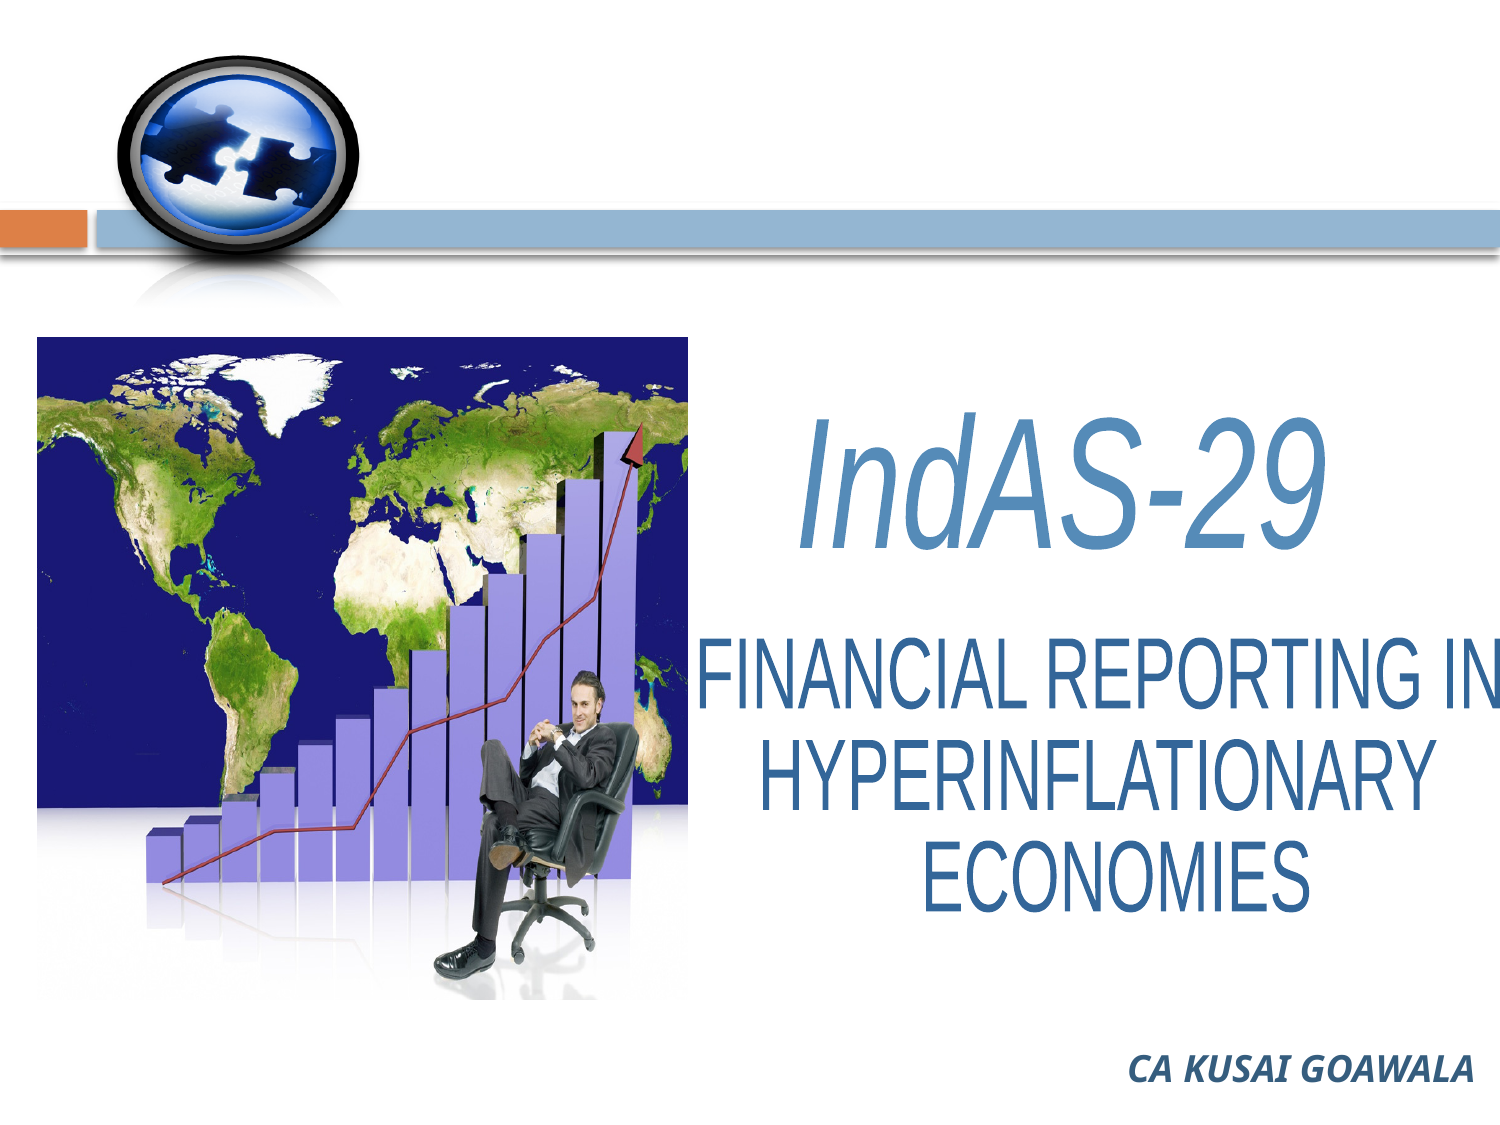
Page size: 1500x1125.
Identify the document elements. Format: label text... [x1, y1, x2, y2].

picture [37, 49, 688, 1001]
text_box CA KUSAI GOAWALA [1112, 1037, 1500, 1098]
